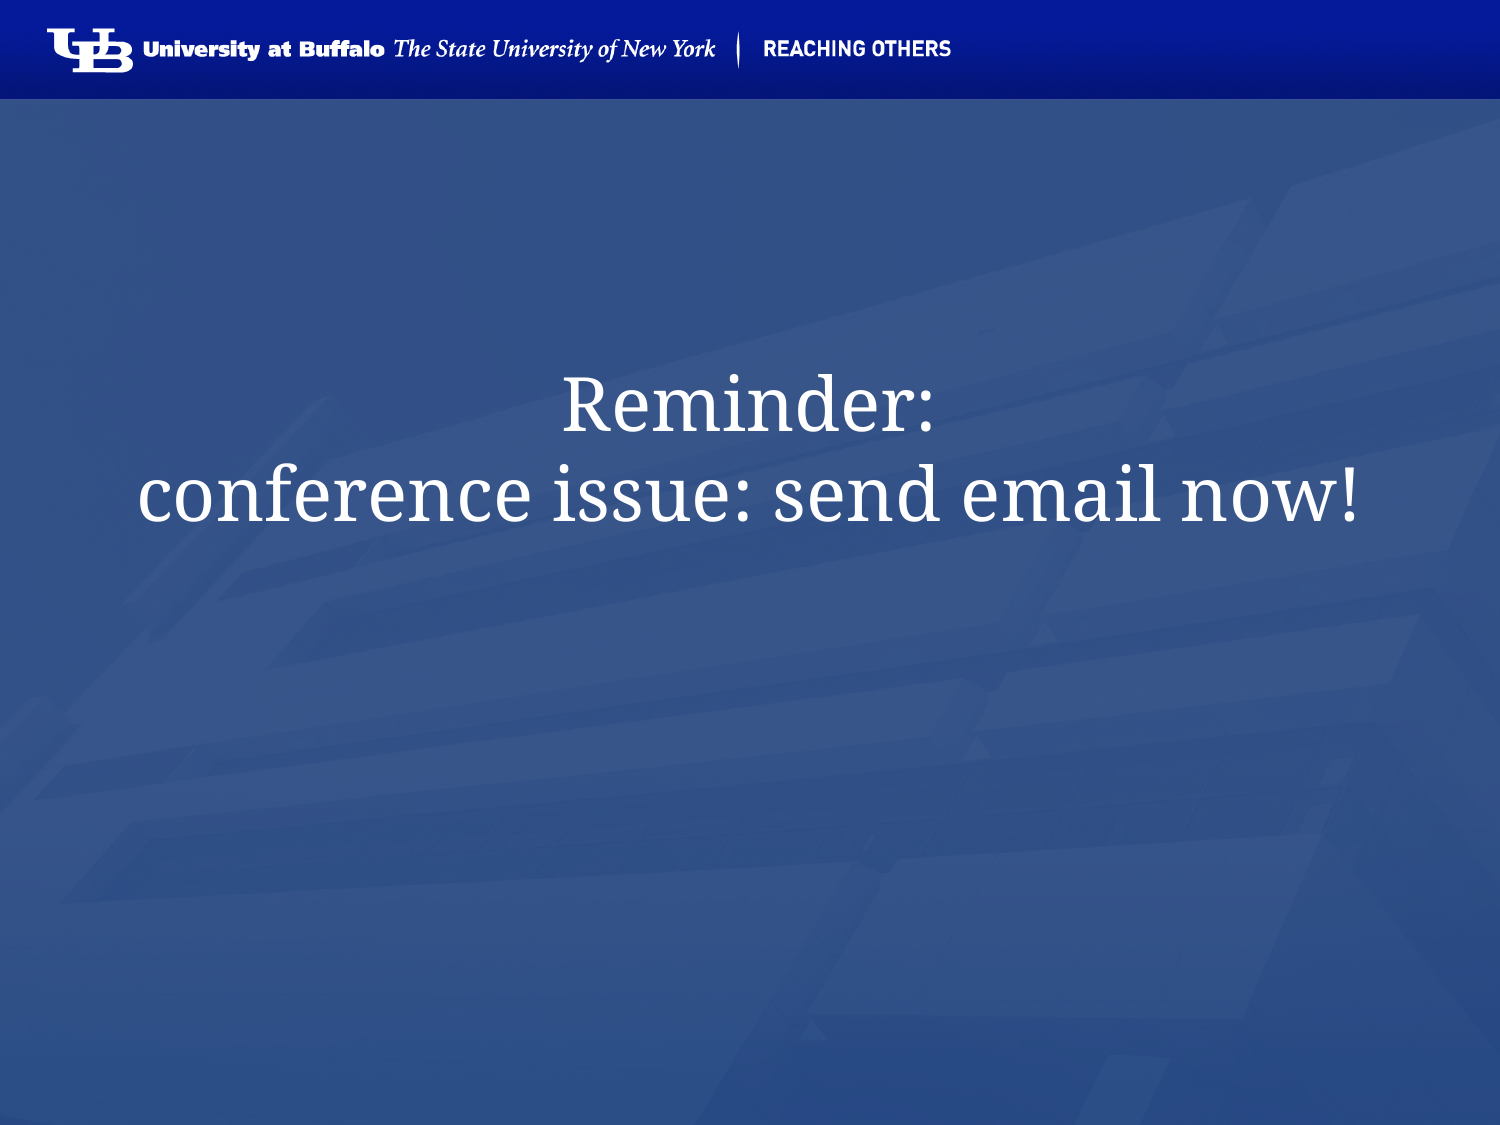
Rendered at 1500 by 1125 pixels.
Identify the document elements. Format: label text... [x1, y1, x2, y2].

title Reminder: conference issue: send email now! [112, 349, 1388, 591]
picture [0, 0, 1500, 99]
